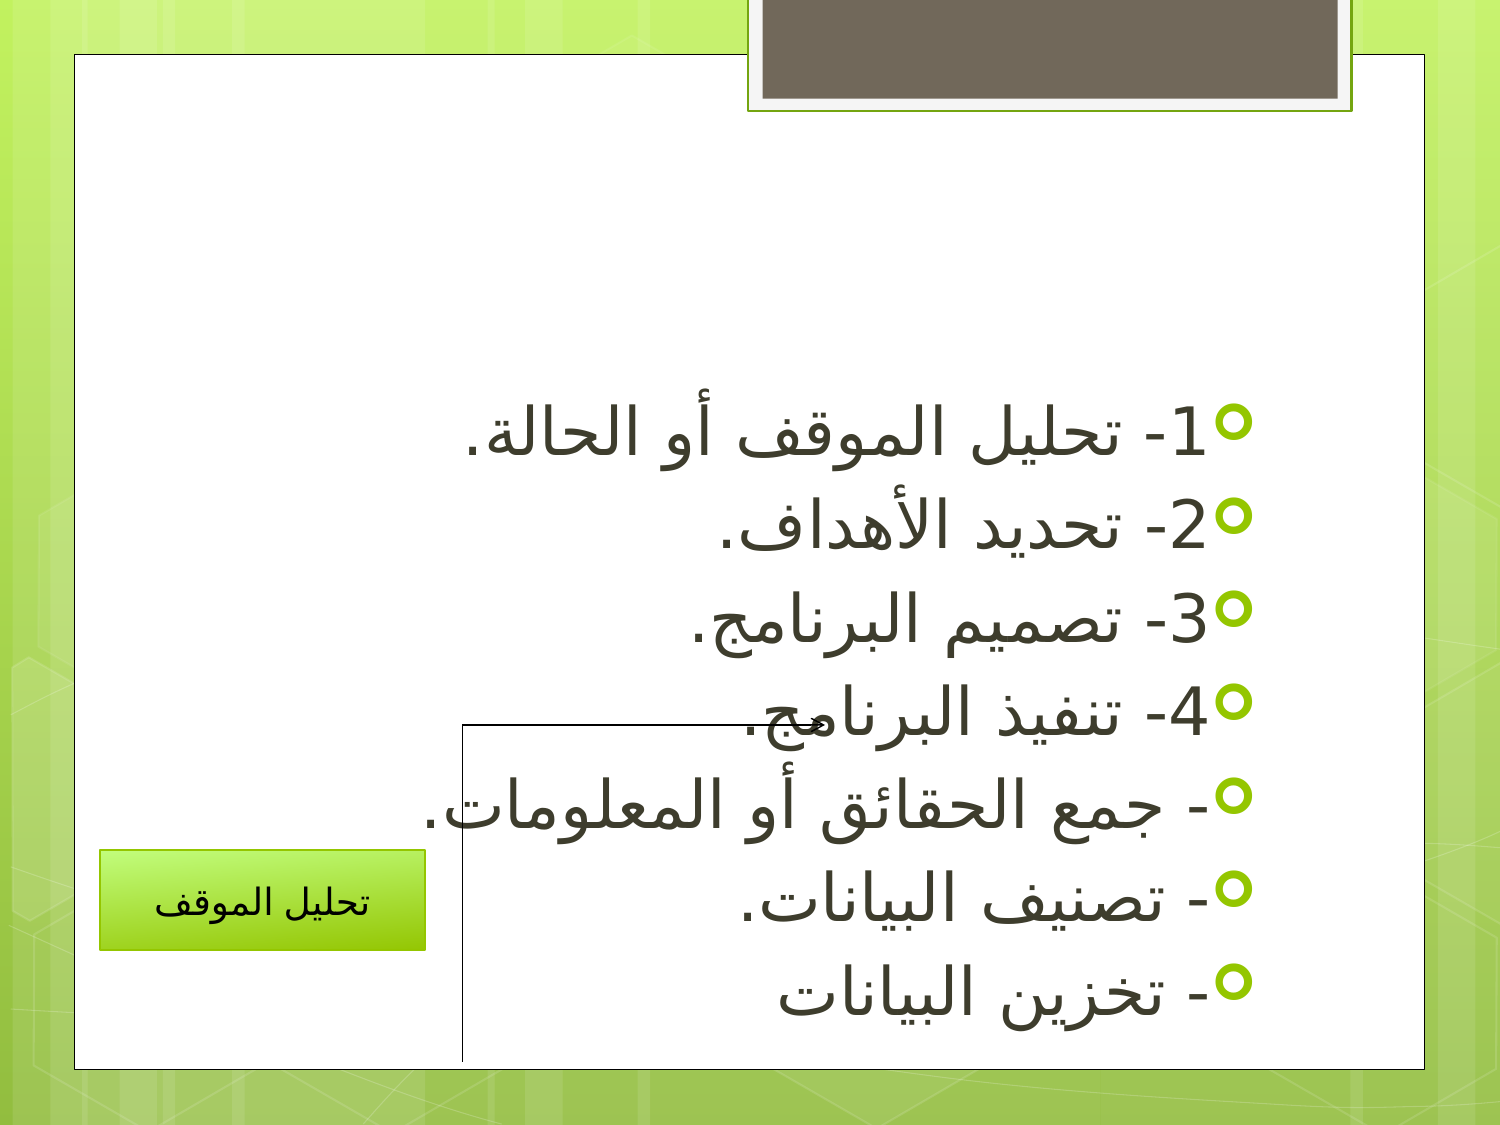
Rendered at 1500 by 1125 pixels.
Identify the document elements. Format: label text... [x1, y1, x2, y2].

text_box تحليل الموقف [99, 849, 426, 951]
list 1- تحليل الموقف أو الحالة. 2- تحديد الأهداف. 3- تصميم البرنامج. 4- تنفيذ البرنامج. - جمع الحقائق أو المعلومات. - تصنيف البيانات. - تخزين البيانات [171, 381, 1283, 957]
